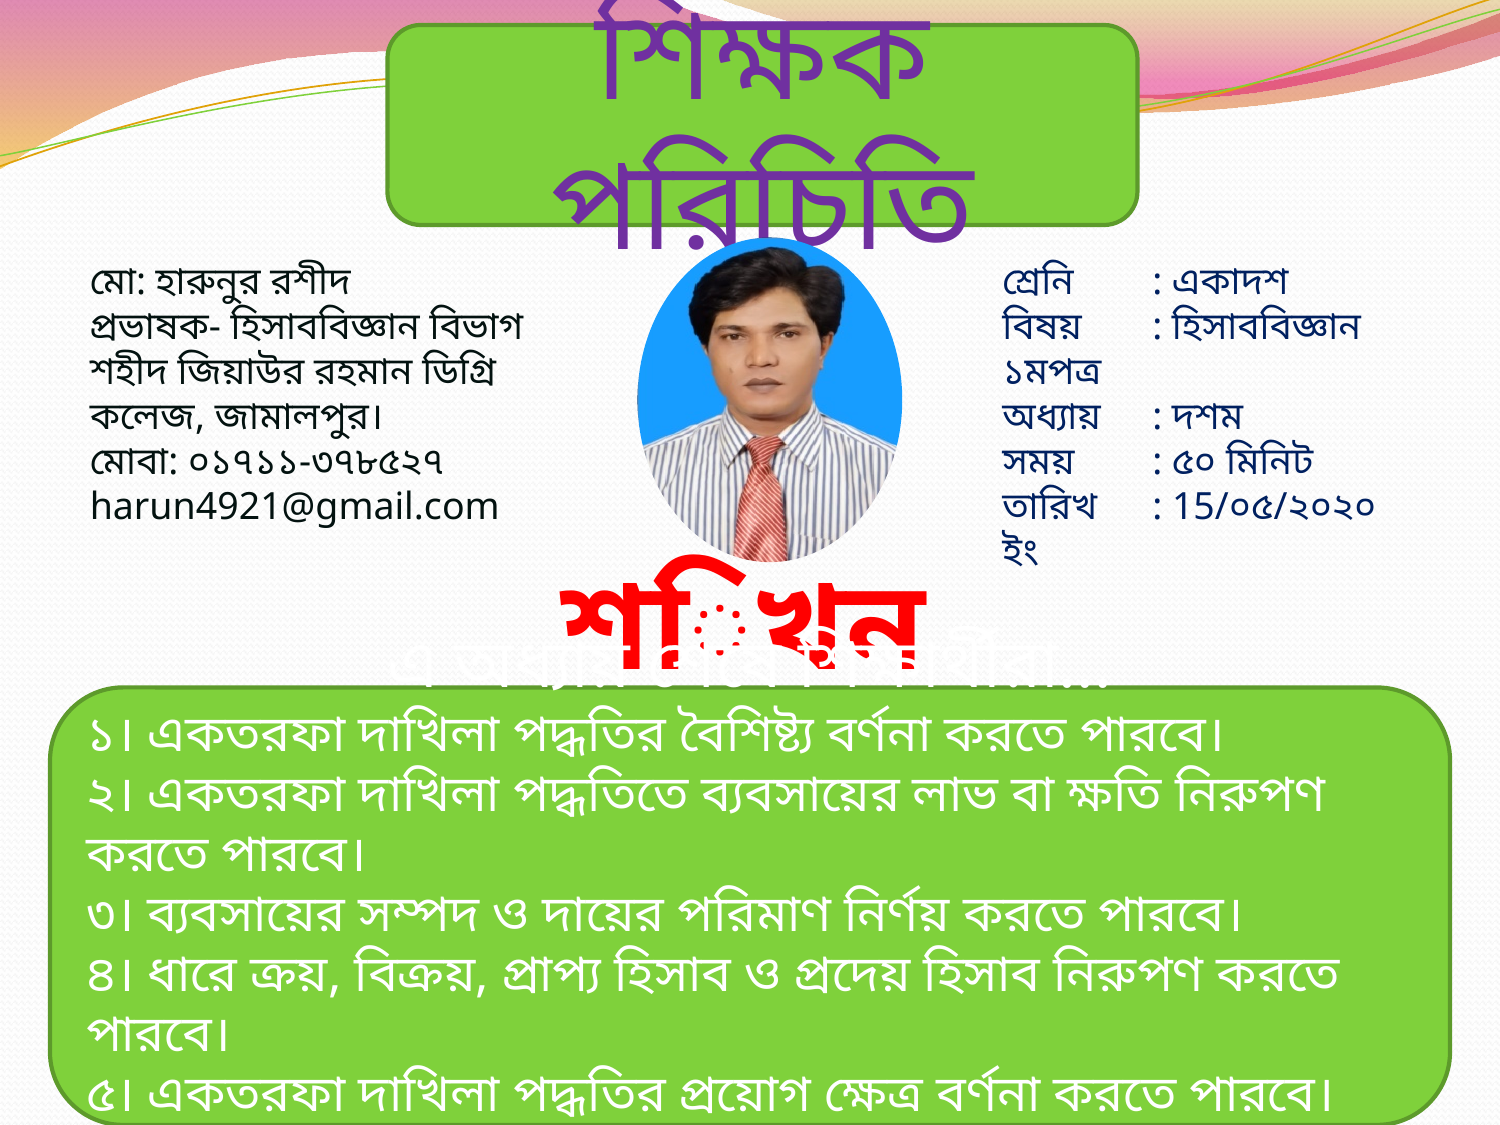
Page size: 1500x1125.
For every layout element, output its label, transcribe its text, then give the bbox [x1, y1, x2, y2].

text_box শিক্ষক পরিচিতি [385, 22, 1140, 228]
text_box মো: হারুনুর রশীদ প্রভাষক- হিসাববিজ্ঞান বিভাগ শহীদ জিয়াউর রহমান ডিগ্রি কলেজ, জামালপুর। মোবা: ০১৭১১-৩৭৮৫২৭ harun4921@gmail.com [75, 249, 563, 535]
text_box এ অধ্যায় শেষে শিক্ষার্থীরা… ১। একতরফা দাখিলা পদ্ধতির বৈশিষ্ট্য বর্ণনা করতে পারবে। ২। একতরফা দাখিলা পদ্ধতিতে ব্যবসায়ের লাভ বা ক্ষতি নিরুপণ করতে পারবে। ৩। ব্যবসায়ের সম্পদ ও দায়ের পরিমাণ নির্ণয় করতে পারবে। ৪। ধারে ক্রয়, বিক্রয়, প্রাপ্য হিসাব ও প্রদেয় হিসাব নিরুপণ করতে পারবে। ৫। একতরফা দাখিলা পদ্ধতির প্রয়োগ ক্ষেত্র বর্ণনা করতে পারবে। [47, 685, 1453, 1125]
text_box শিখনফল [537, 537, 950, 685]
text_box শ্রেনি : একাদশ বিষয় : হিসাববিজ্ঞান ১মপত্র অধ্যায় : দশম সময় : ৫০ মিনিট তারিখ : 15/০৫/২০২০ ইং [987, 249, 1425, 580]
picture [637, 237, 903, 563]
